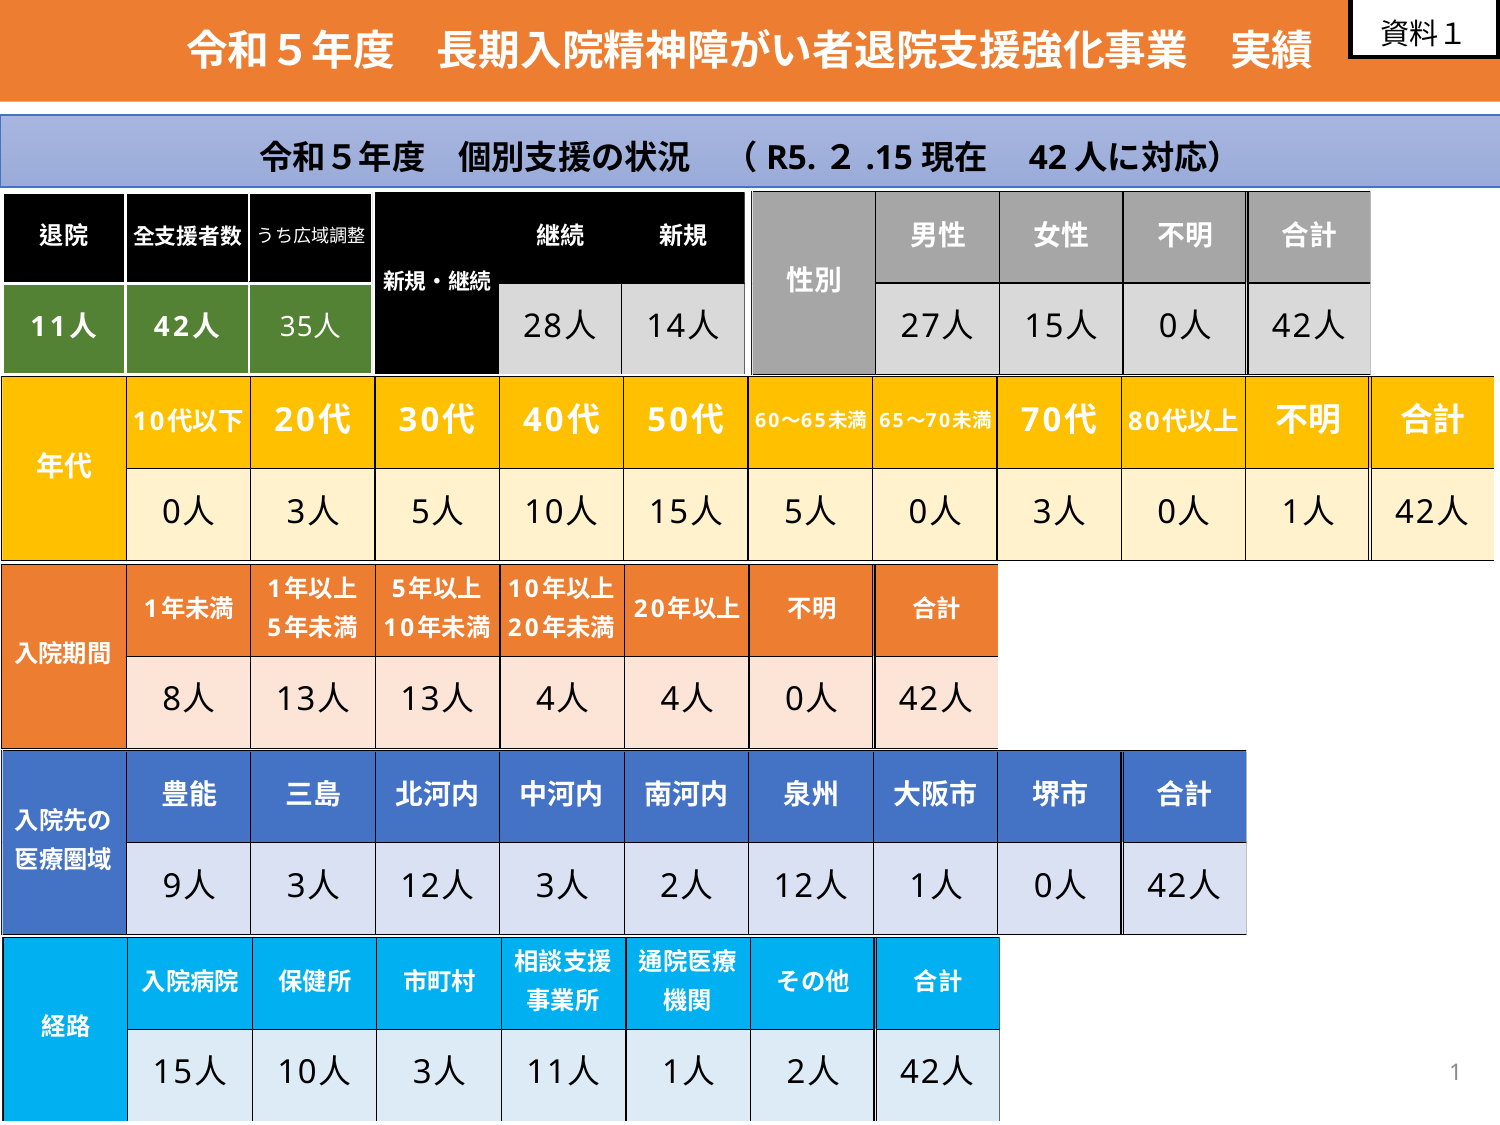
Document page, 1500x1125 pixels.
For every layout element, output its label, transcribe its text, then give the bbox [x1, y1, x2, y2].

text_box 資料１ [1349, 0, 1499, 58]
picture [0, 563, 1248, 1123]
text_box 令和５年度 長期入院精神障がい者退院支援強化事業 実績 [0, 0, 1500, 103]
text_box 令和５年度 個別支援の状況 （R5.２.15現在 42人に対応） [0, 114, 1500, 188]
slide_number 1 [1139, 1042, 1478, 1103]
picture [1, 191, 1496, 562]
